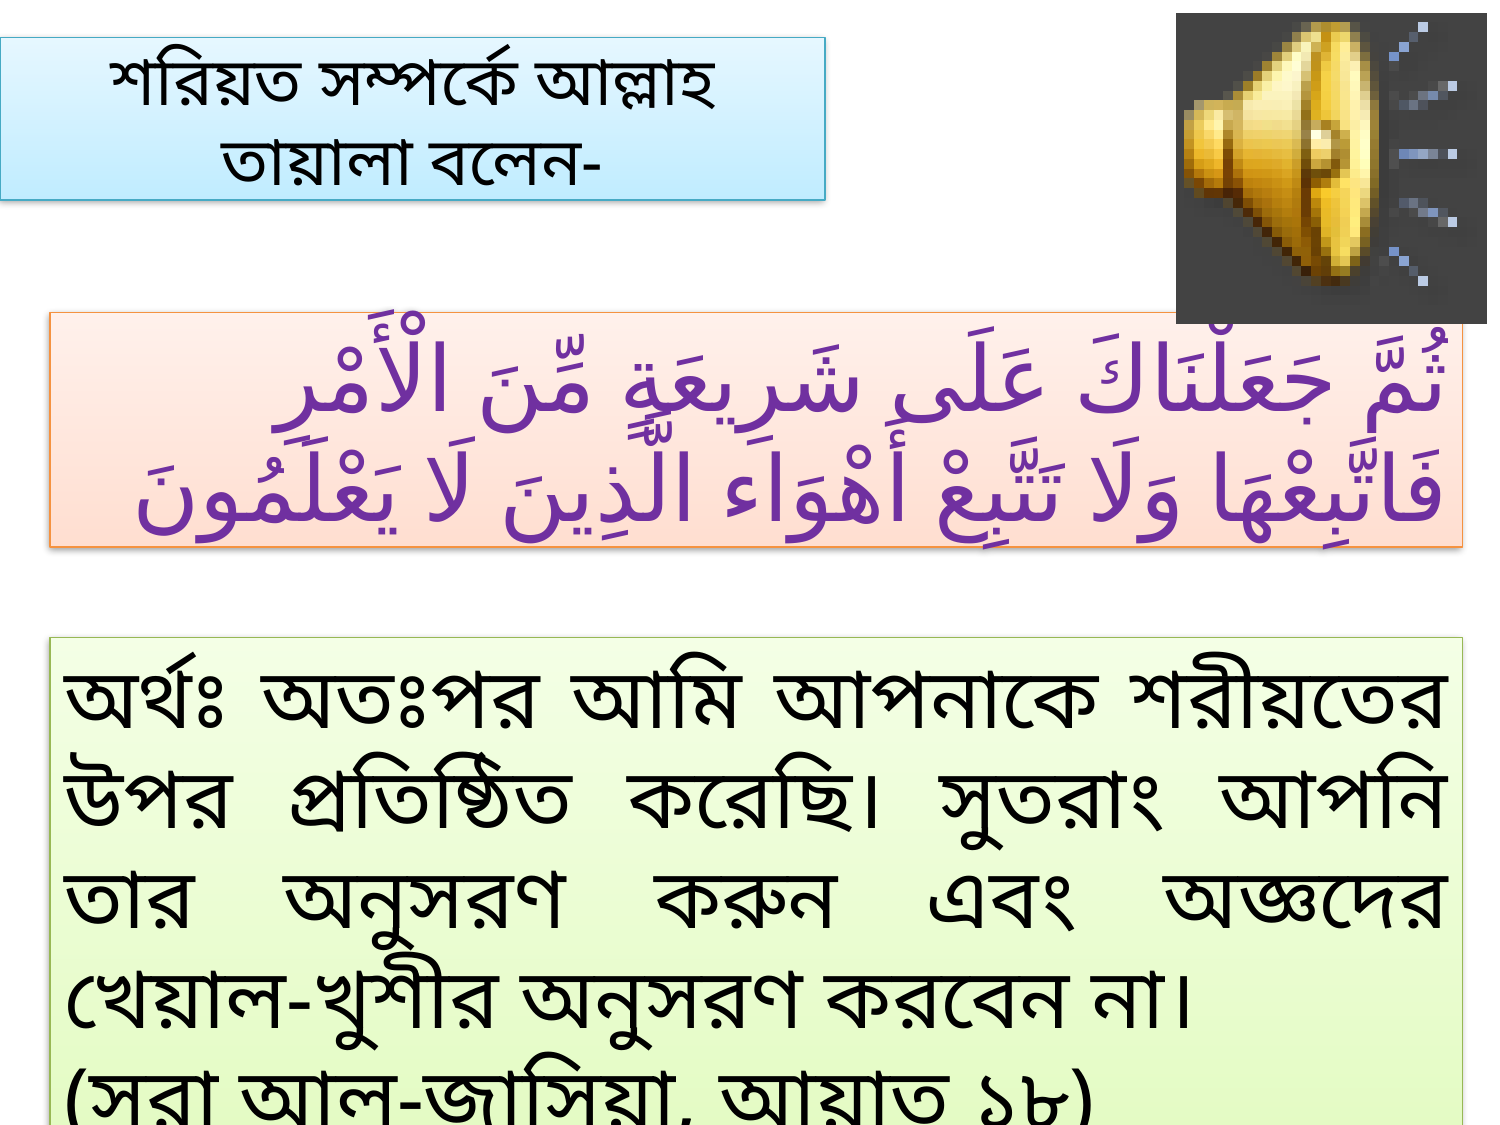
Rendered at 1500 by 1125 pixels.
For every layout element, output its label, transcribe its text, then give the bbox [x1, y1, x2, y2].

text_box অর্থঃ অতঃপর আমি আপনাকে শরীয়তের উপর প্রতিষ্ঠিত করেছি। সুতরাং আপনি তার অনুসরণ করুন এবং অজ্ঞদের খেয়াল-খুশীর অনুসরণ করবেন না। (সূরা আল-জাসিয়া, আয়াত ১৮) [49, 637, 1463, 1125]
picture [1174, 12, 1488, 326]
text_box ثُمَّ جَعَلْنَاكَ عَلَى شَرِيعَةٍ مِّنَ الْأَمْرِ فَاتَّبِعْهَا وَلَا تَتَّبِعْ أَهْوَاء الَّذِينَ لَا يَعْلَمُونَ [49, 312, 1463, 548]
text_box শরিয়ত সম্পর্কে আল্লাহ তায়ালা বলেন- [0, 37, 826, 201]
